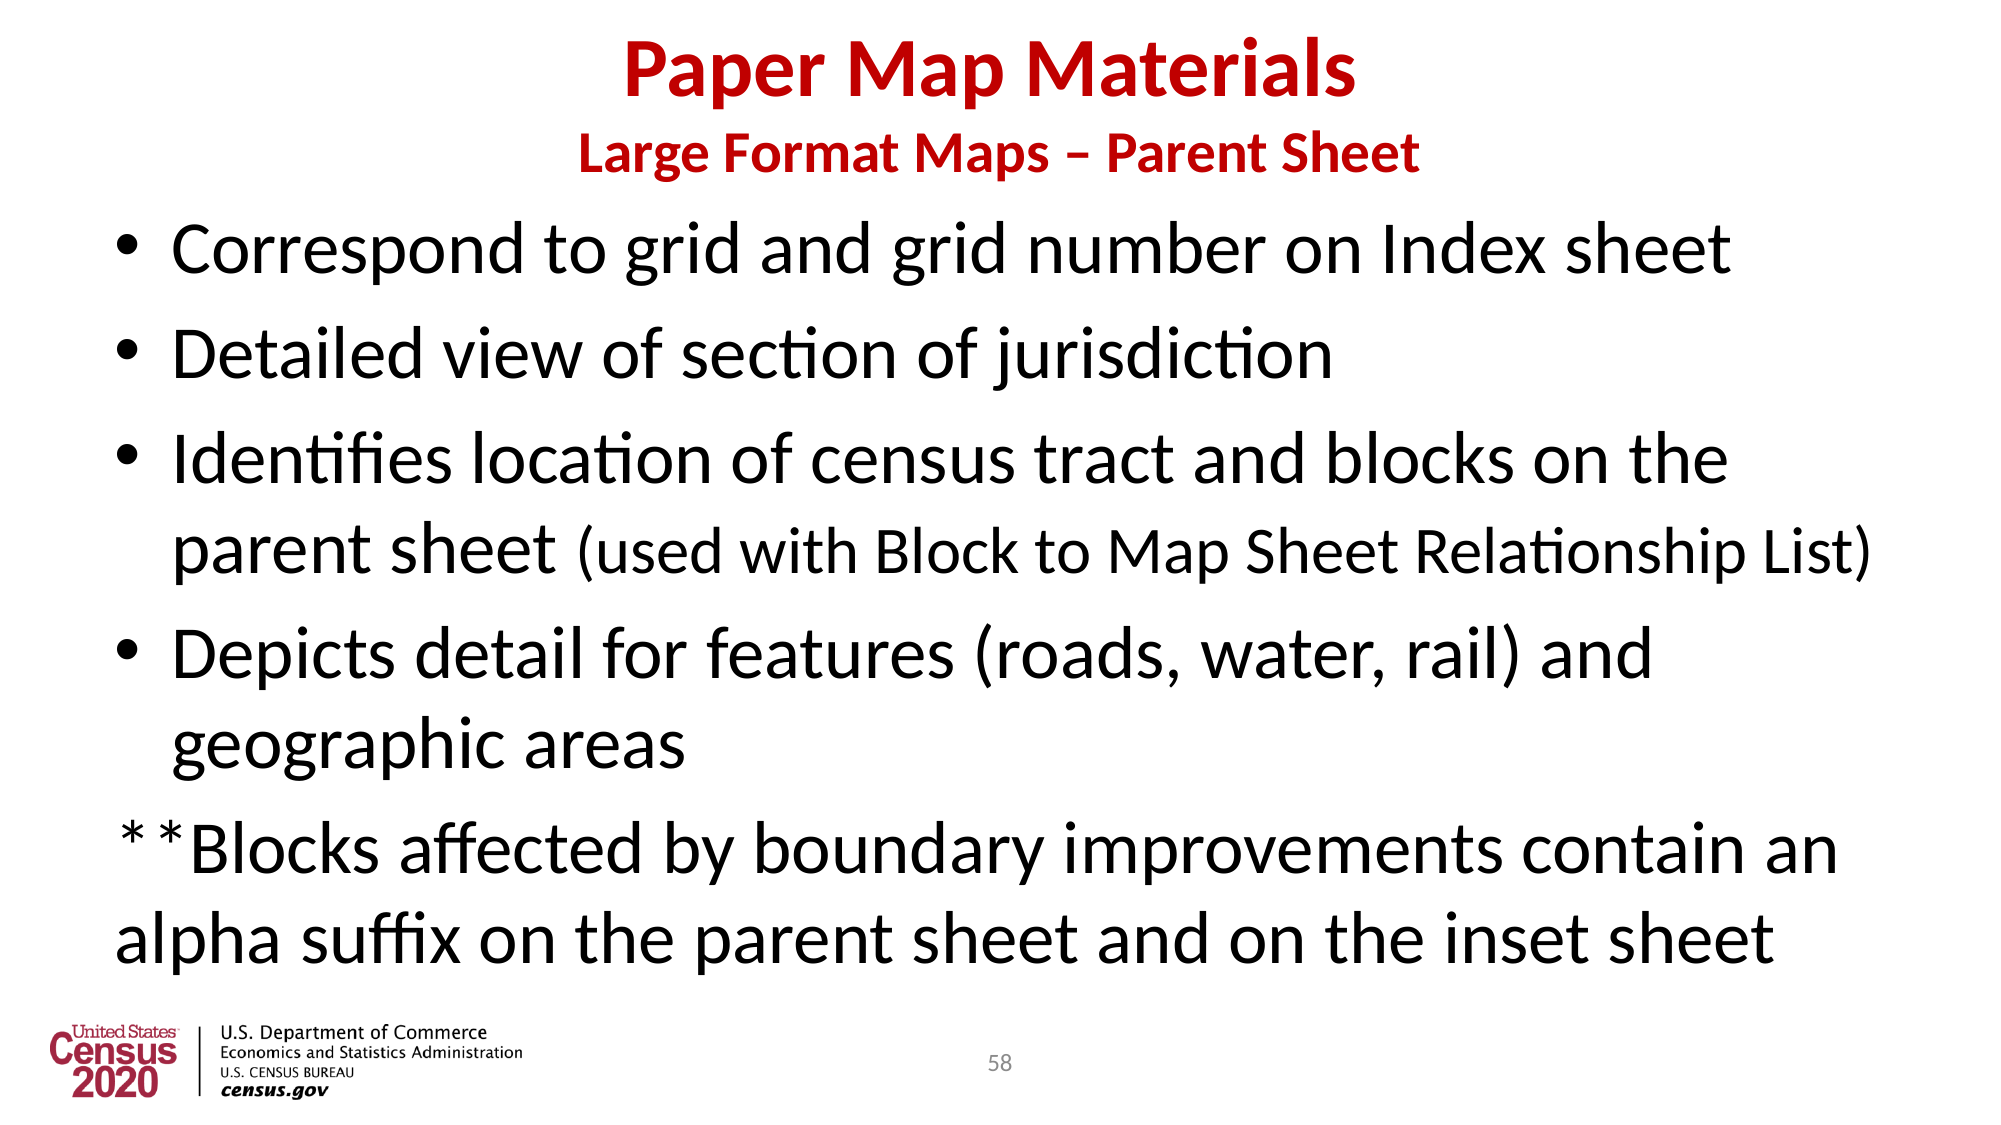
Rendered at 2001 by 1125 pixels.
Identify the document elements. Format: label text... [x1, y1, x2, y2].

list Correspond to grid and grid number on Index sheet Detailed view of section of jurisdiction Identifies location of census tract and blocks on the parent sheet (used with Block to Map Sheet Relationship List) Depicts detail for features (roads, water, rail) and geographic areas **Blocks affected by boundary improvements contain an alpha suffix on the parent sheet and on the inset sheet [99, 190, 1900, 1029]
picture [50, 1024, 522, 1100]
title Paper Map Materials Large Format Maps – Parent Sheet [99, 4, 1900, 190]
slide_number 58 [774, 1032, 1225, 1092]
